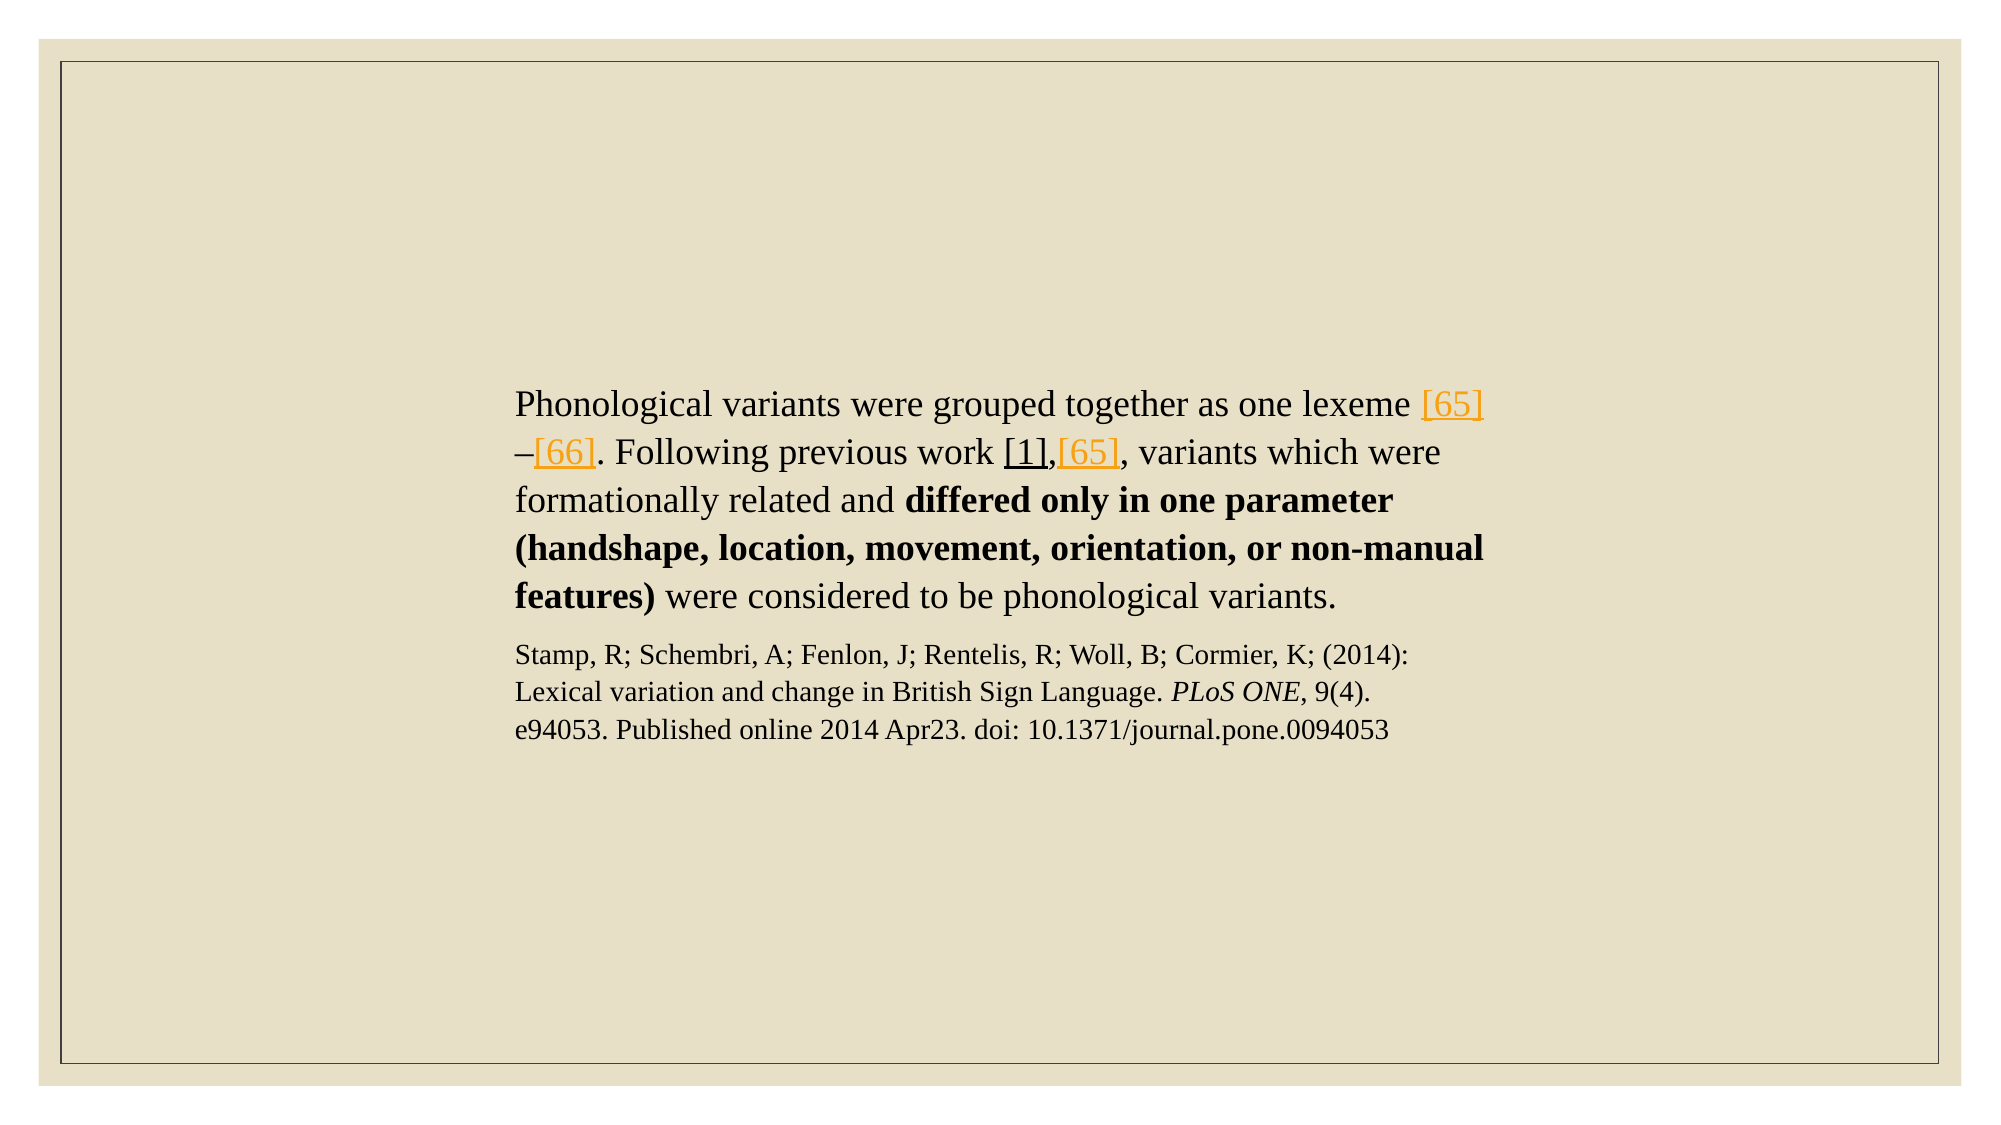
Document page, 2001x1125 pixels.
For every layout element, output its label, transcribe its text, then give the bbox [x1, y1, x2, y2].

text_box Phonological variants were grouped together as one lexeme [65]–[66]. Following previous work [1],[65], variants which were formationally related and differed only in one parameter (handshape, location, movement, orientation, or non-manual features) were considered to be phonological variants. Stamp, R; Schembri, A; Fenlon, J; Rentelis, R; Woll, B; Cormier, K; (2014): Lexical variation and change in British Sign Language. PLoS ONE, 9(4). e94053. Published online 2014 Apr23. doi: 10.1371/journal.pone.0094053 [500, 368, 1500, 753]
